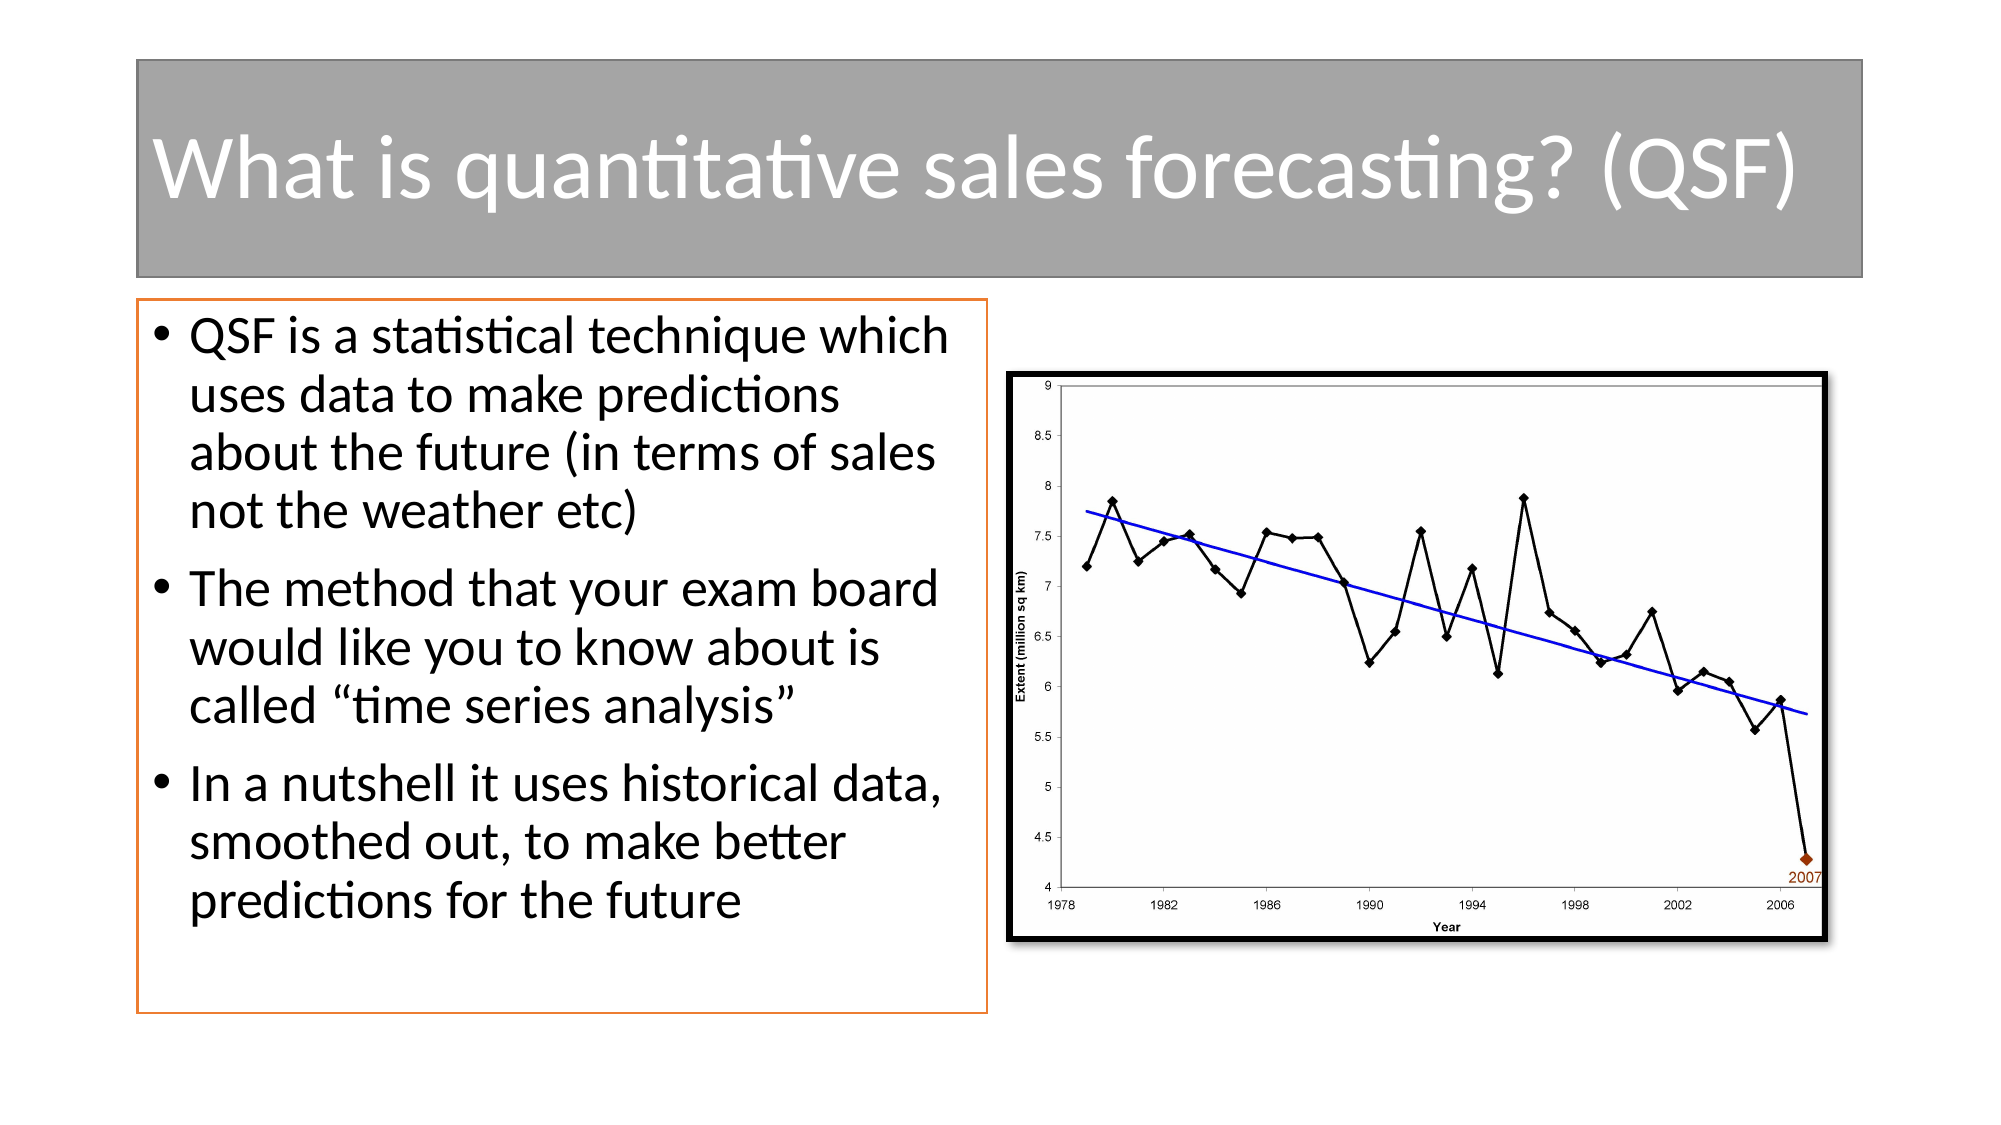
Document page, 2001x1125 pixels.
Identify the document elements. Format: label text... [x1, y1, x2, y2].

list QSF is a statistical technique which uses data to make predictions about the future (in terms of sales not the weather etc) The method that your exam board would like you to know about is called “time series analysis” In a nutshell it uses historical data, smoothed out, to make better predictions for the future [136, 298, 988, 1014]
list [1012, 377, 1822, 936]
title What is quantitative sales forecasting? (QSF) [136, 59, 1863, 278]
